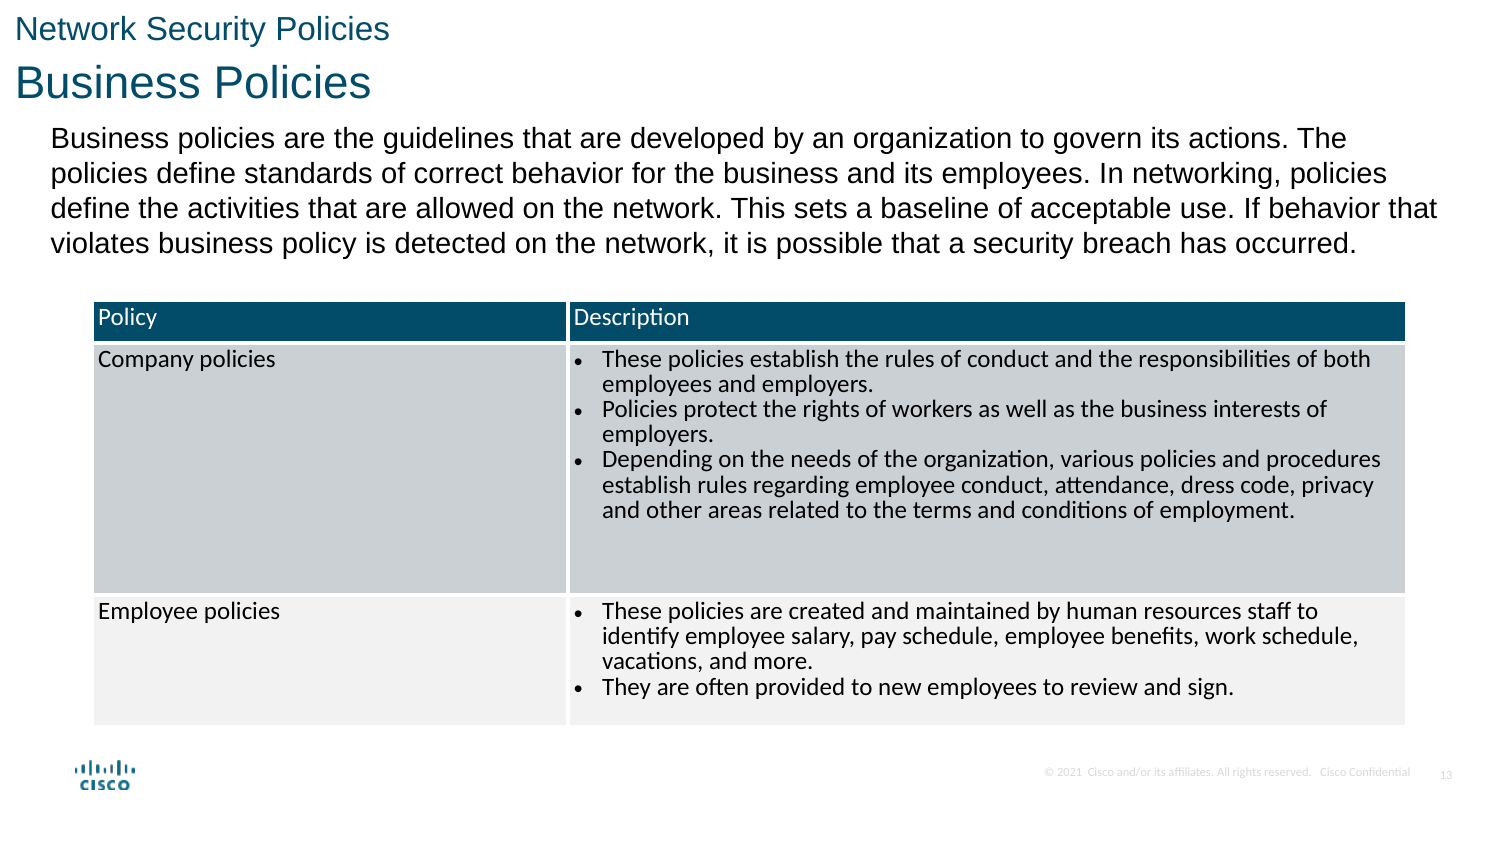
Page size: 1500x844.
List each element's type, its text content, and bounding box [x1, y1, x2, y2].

slide_number 13 [1425, 759, 1500, 797]
table_cell These policies establish the rules of conduct and the responsibilities of both employees and employers. Policies protect the rights of workers as well as the business interests of employers. Depending on the needs of the organization, various policies and procedures establish rules regarding employee conduct, attendance, dress code, privacy and other areas related to the terms and conditions of employment. [570, 345, 1405, 593]
picture [75, 759, 135, 790]
table_cell Employee policies [94, 597, 566, 725]
table_cell These policies are created and maintained by human resources staff to identify employee salary, pay schedule, employee benefits, work schedule, vacations, and more. They are often provided to new employees to review and sign. [570, 597, 1405, 725]
text_box Business policies are the guidelines that are developed by an organization to govern its actions. The policies define standards of correct behavior for the business and its employees. In networking, policies define the activities that are allowed on the network. This sets a baseline of acceptable use. If behavior that violates business policy is detected on the network, it is possible that a security breach has occurred. [35, 112, 1463, 267]
table_header Description [570, 302, 1405, 341]
list Network Security Policies [0, 0, 1500, 45]
list Business Policies [0, 45, 1500, 195]
table_header Policy [94, 302, 566, 341]
table_cell Company policies [94, 345, 566, 593]
